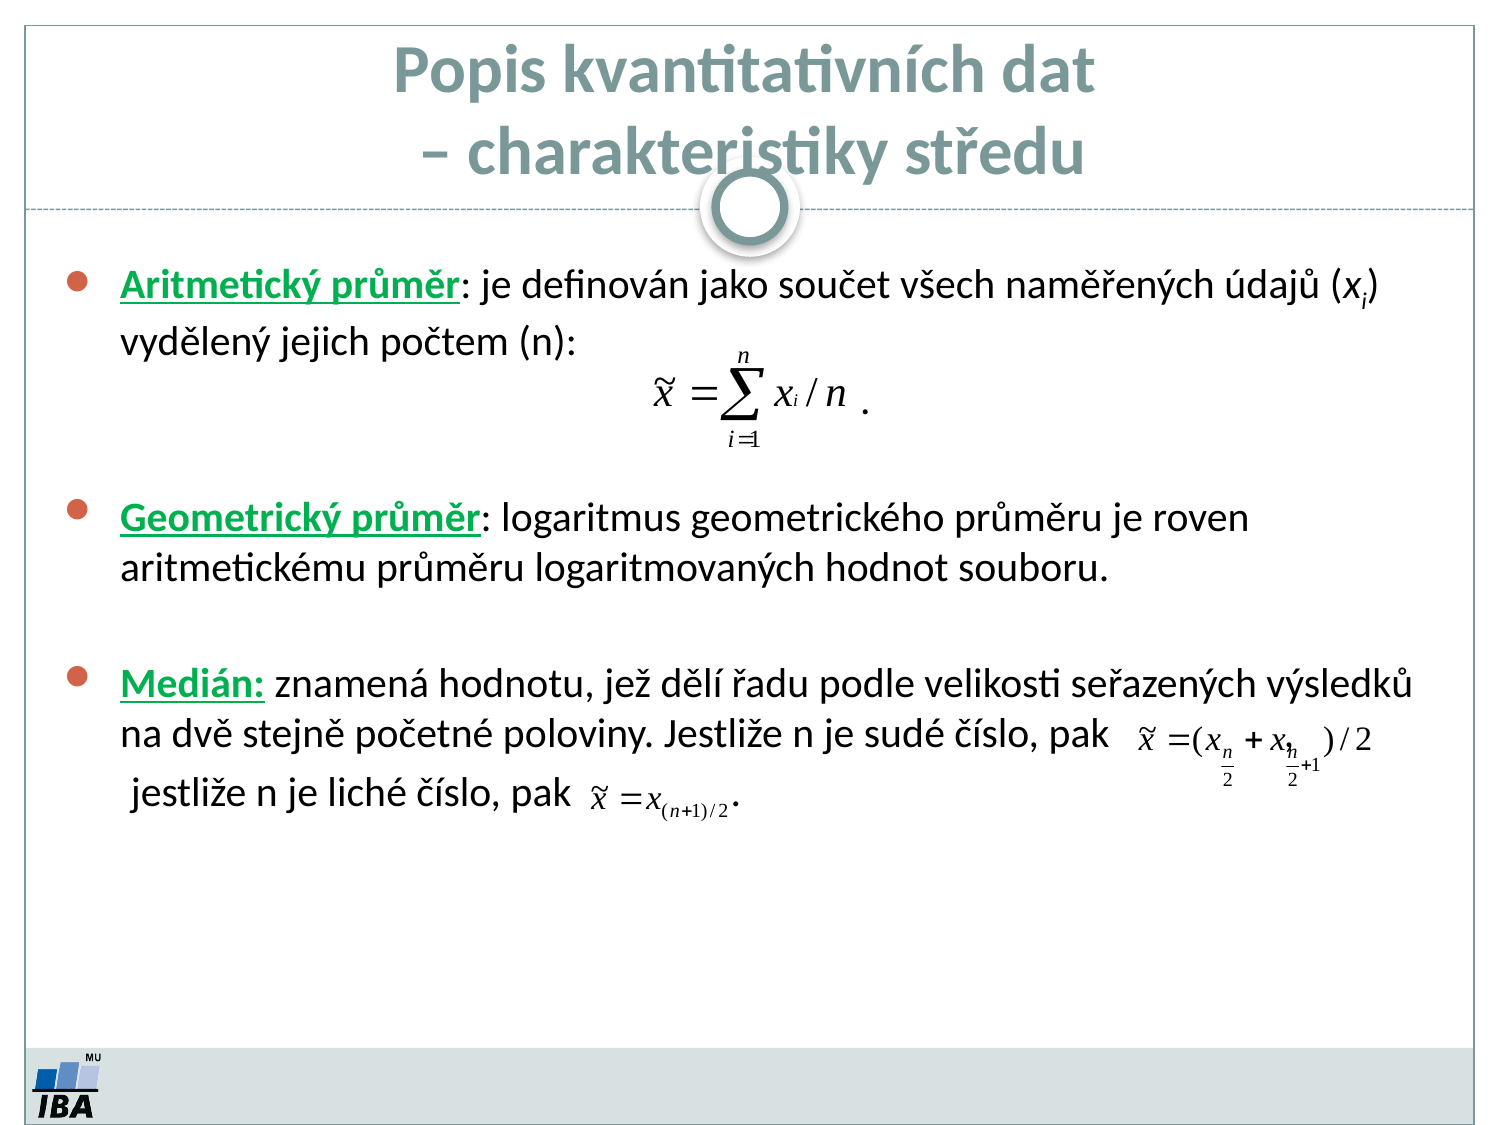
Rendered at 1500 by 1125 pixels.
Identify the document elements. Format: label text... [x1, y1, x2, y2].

title Popis kvantitativních dat – charakteristiky středu [17, 71, 1489, 197]
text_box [1131, 715, 1378, 794]
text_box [645, 335, 854, 457]
picture [32, 1053, 101, 1118]
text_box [584, 774, 737, 830]
text_box Aritmetický průměr: je definován jako součet všech naměřených údajů (xi) vydělený jejich počtem (n): . Geometrický průměr: logaritmus geometrického průměru je roven aritmetickému průměru logaritmovaných hodnot souboru. Medián: znamená hodnotu, jež dělí řadu podle velikosti seřazených výsledků na dvě stejně početné poloviny. Jestliže n je sudé číslo, pak , jestliže n je liché číslo, pak . [49, 249, 1450, 1005]
